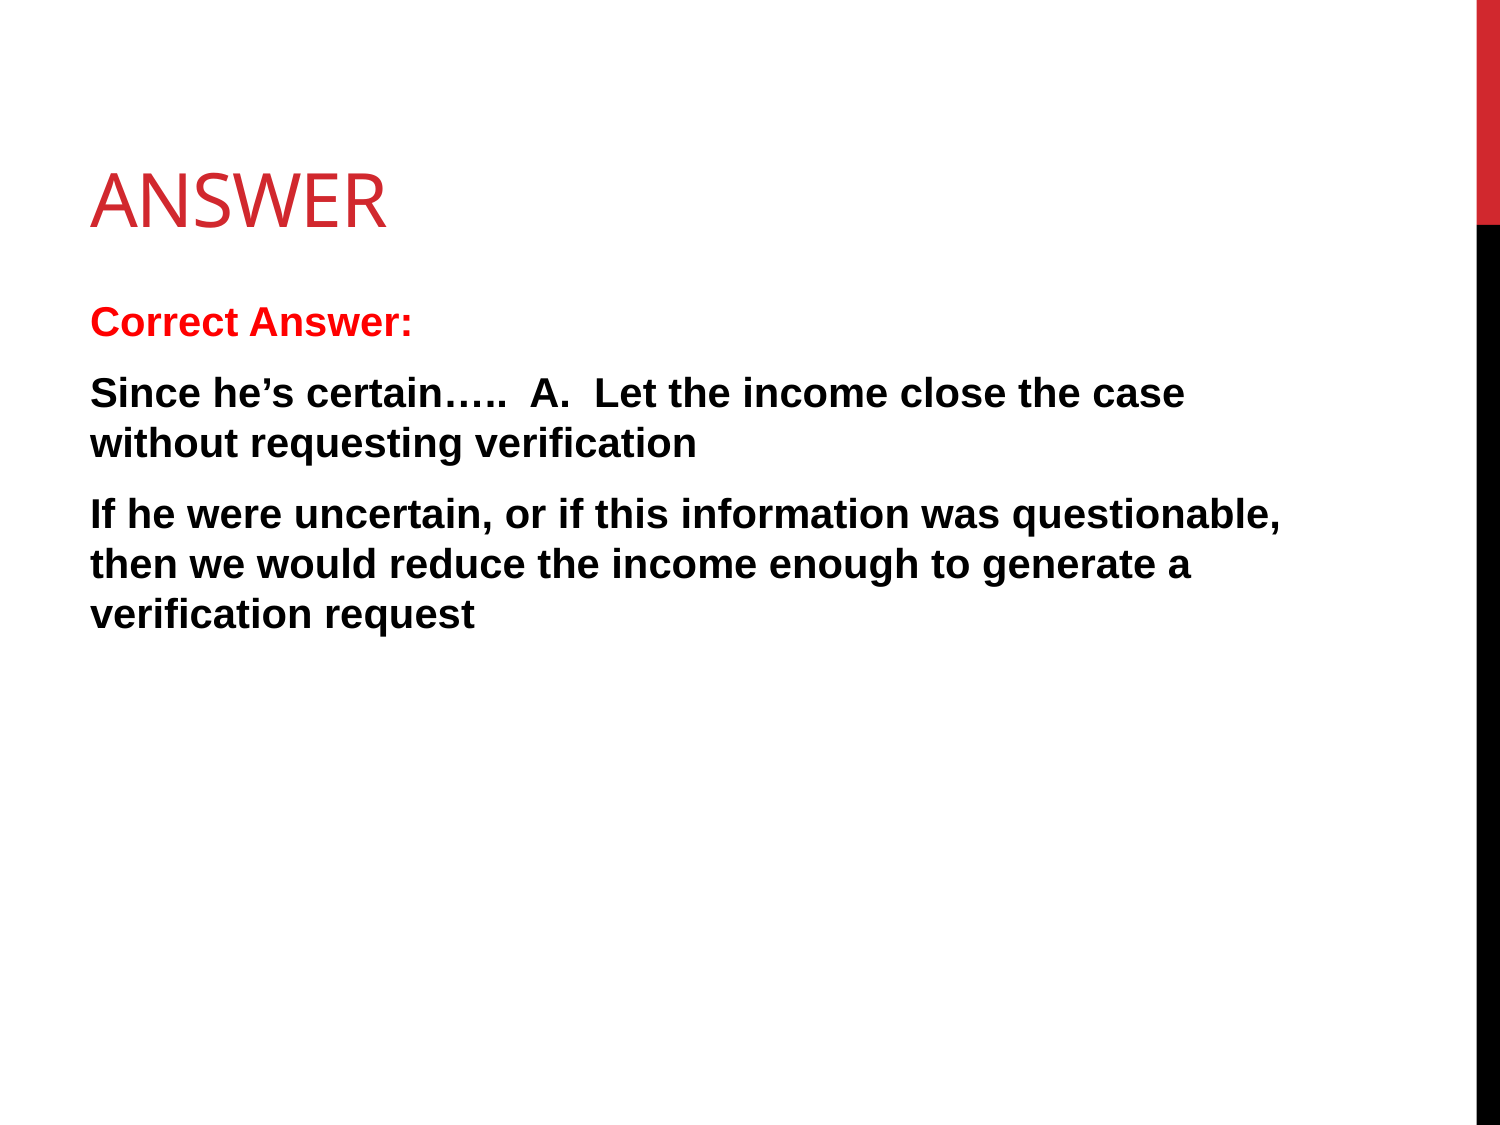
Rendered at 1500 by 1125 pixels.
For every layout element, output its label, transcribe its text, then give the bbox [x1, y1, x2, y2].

title answer [75, 25, 1025, 250]
list Correct Answer: Since he’s certain….. A. Let the income close the case without requesting verification If he were uncertain, or if this information was questionable, then we would reduce the income enough to generate a verification request [75, 287, 1325, 1005]
